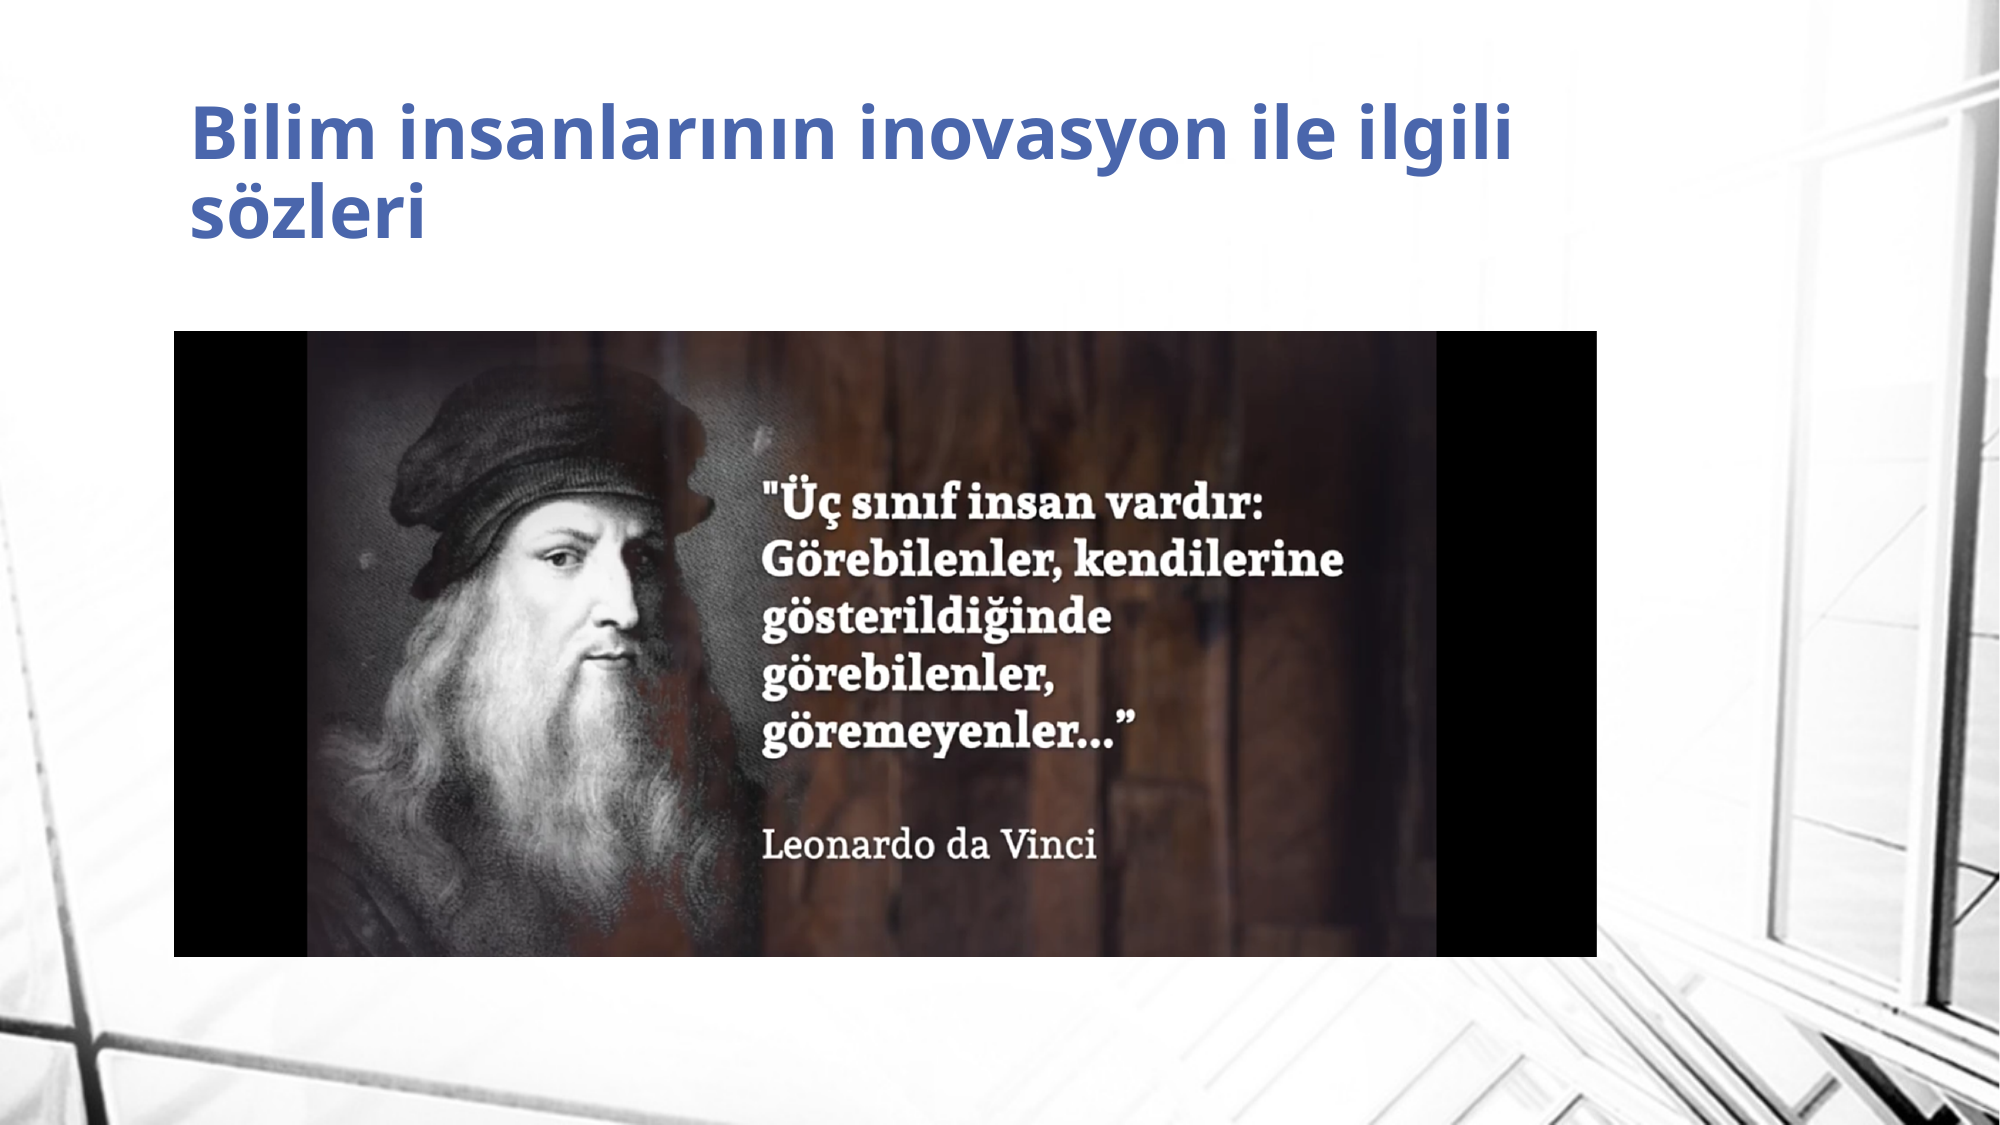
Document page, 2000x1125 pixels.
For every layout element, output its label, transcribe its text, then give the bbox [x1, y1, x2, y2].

picture [0, 0, 2000, 1125]
title Bilim insanlarının inovasyon ile ilgili sözleri [174, 87, 1600, 263]
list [174, 331, 1600, 957]
